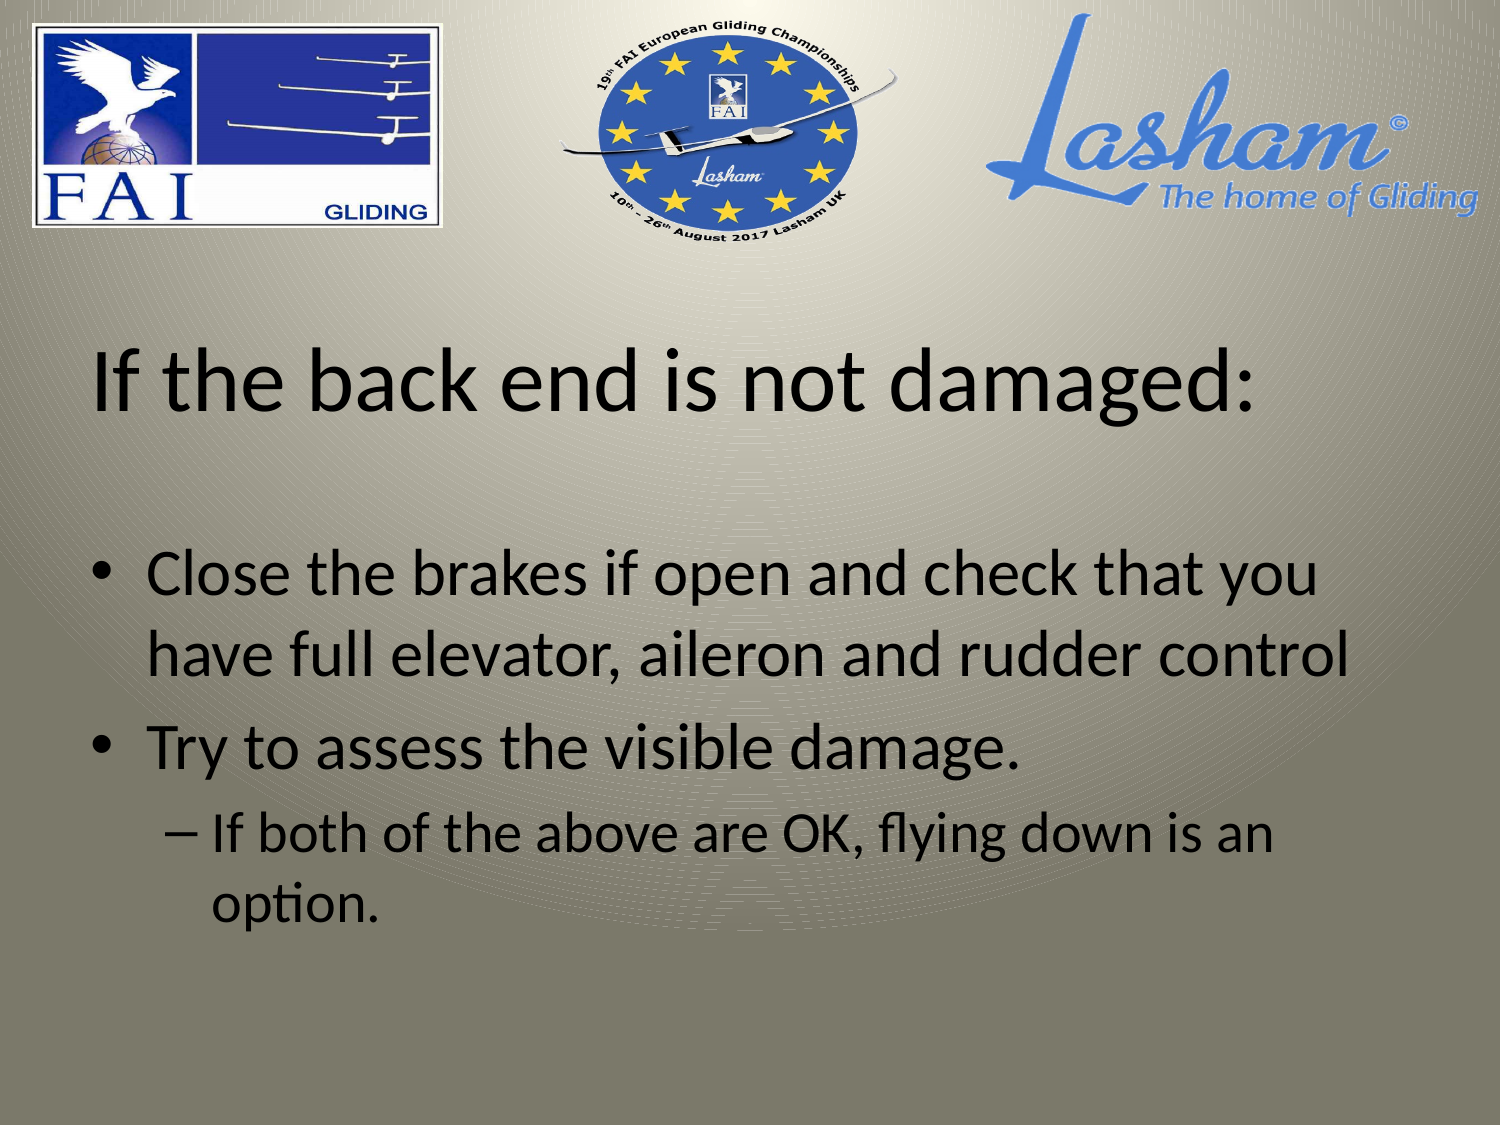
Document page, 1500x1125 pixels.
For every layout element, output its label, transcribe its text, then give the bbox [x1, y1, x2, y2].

title If the back end is not damaged: [75, 280, 1425, 468]
list Close the brakes if open and check that you have full elevator, aileron and rudder control Try to assess the visible damage. If both of the above are OK, flying down is an option. [75, 521, 1425, 1094]
picture [515, 7, 939, 244]
picture [986, 12, 1478, 217]
picture [32, 23, 443, 228]
